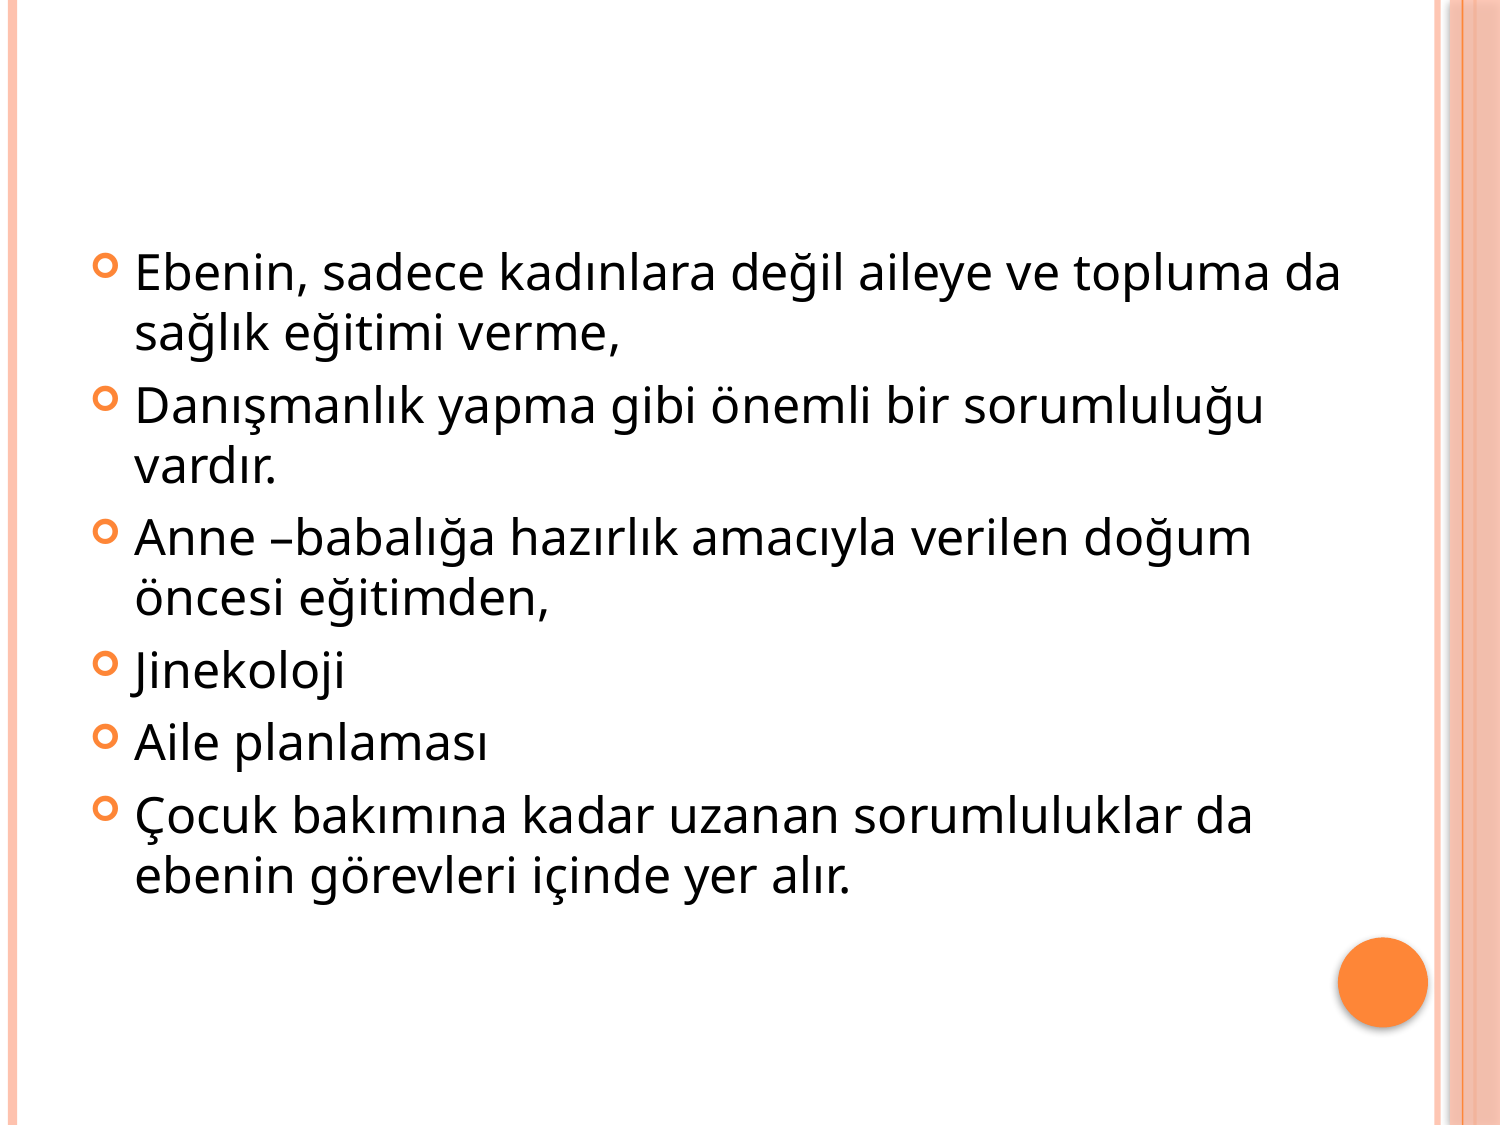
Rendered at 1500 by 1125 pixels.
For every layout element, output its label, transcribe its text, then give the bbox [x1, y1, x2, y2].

list Ebenin, sadece kadınlara değil aileye ve topluma da sağlık eğitimi verme, Danışmanlık yapma gibi önemli bir sorumluluğu vardır. Anne –babalığa hazırlık amacıyla verilen doğum öncesi eğitimden, Jinekoloji Aile planlaması Çocuk bakımına kadar uzanan sorumluluklar da ebenin görevleri içinde yer alır. [75, 160, 1425, 1005]
